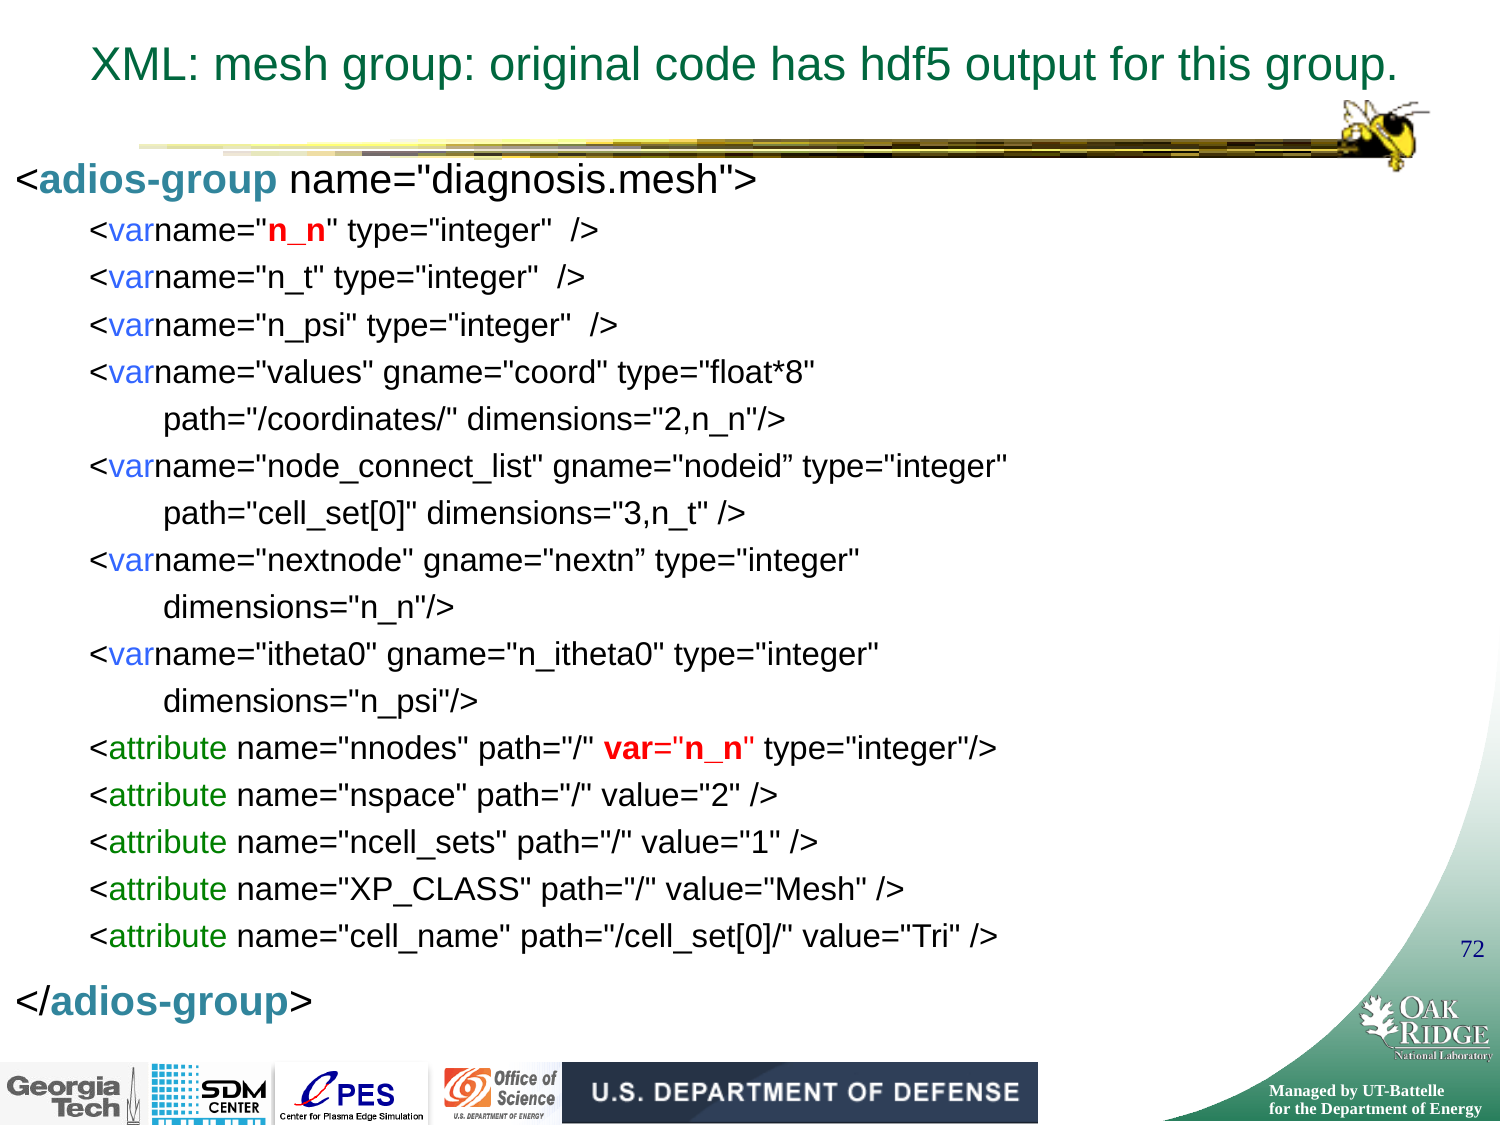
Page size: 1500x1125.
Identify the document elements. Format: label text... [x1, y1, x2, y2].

title XML: mesh group: original code has hdf5 output for this group. [74, 19, 1426, 113]
list <adios-group name="diagnosis.mesh"> <varname="n_n" type="integer" /> <varname="n_t" type="integer" /> <varname="n_psi" type="integer" /> <varname="values" gname="coord" type="float*8" path="/coordinates/" dimensions="2,n_n"/> <varname="node_connect_list" gname="nodeid” type="integer" path="cell_set[0]" dimensions="3,n_t" /> <varname="nextnode" gname="nextn” type="integer" dimensions="n_n"/> <varname="itheta0" gname="n_itheta0" type="integer" dimensions="n_psi"/> <attribute name="nnodes" path="/" var="n_n" type="integer"/> <attribute name="nspace" path="/" value="2" /> <attribute name="ncell_sets" path="/" value="1" /> <attribute name="XP_CLASS" path="/" value="Mesh" /> <attribute name="cell_name" path="/cell_set[0]/" value="Tri" /> </adios-group> [0, 149, 1451, 1038]
picture [275, 1062, 428, 1125]
picture [112, 100, 1433, 149]
picture [0, 1062, 149, 1125]
picture [1350, 987, 1500, 1066]
picture [437, 1062, 1038, 1125]
picture [150, 1062, 271, 1125]
